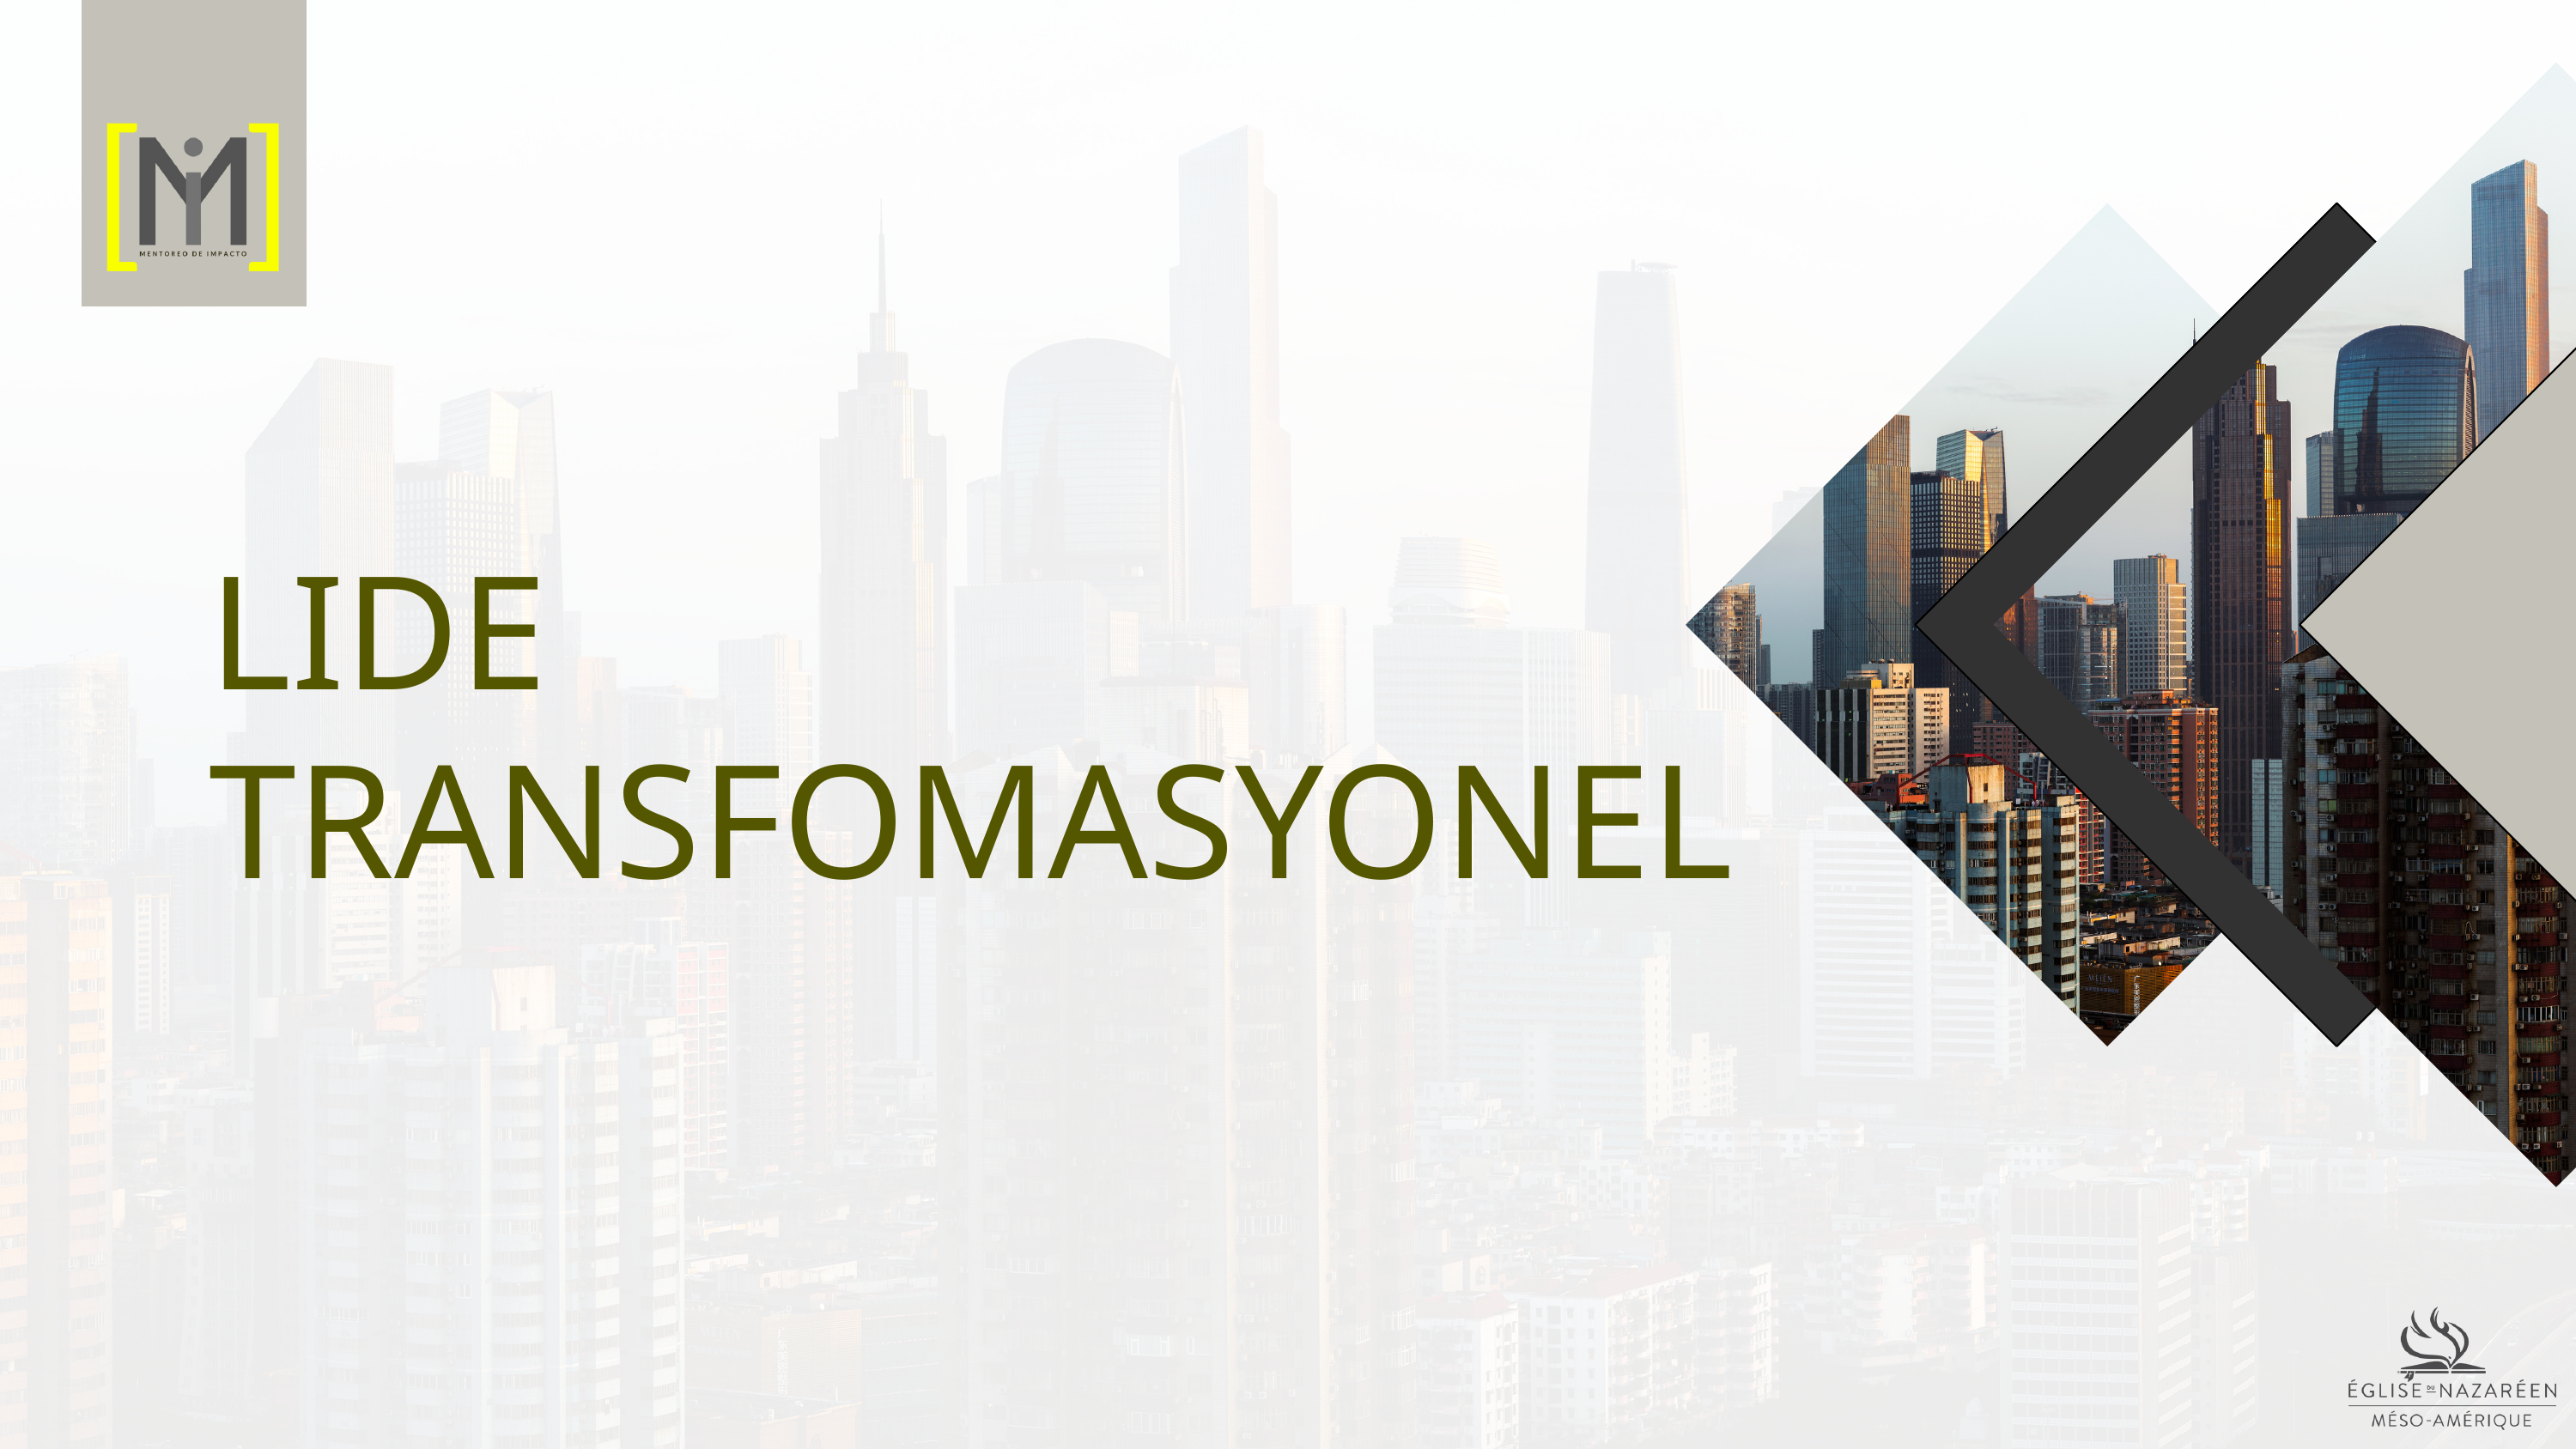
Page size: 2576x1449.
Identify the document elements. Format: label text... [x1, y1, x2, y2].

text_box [1685, 203, 1913, 1047]
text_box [1993, 62, 2297, 1188]
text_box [2299, 62, 2576, 1188]
text_box LIDE TRANSFOMASYONEL [209, 532, 1680, 911]
text_box [2348, 1307, 2556, 1433]
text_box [1915, 203, 1989, 1047]
text_box [0, 0, 2576, 1449]
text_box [81, 0, 307, 307]
